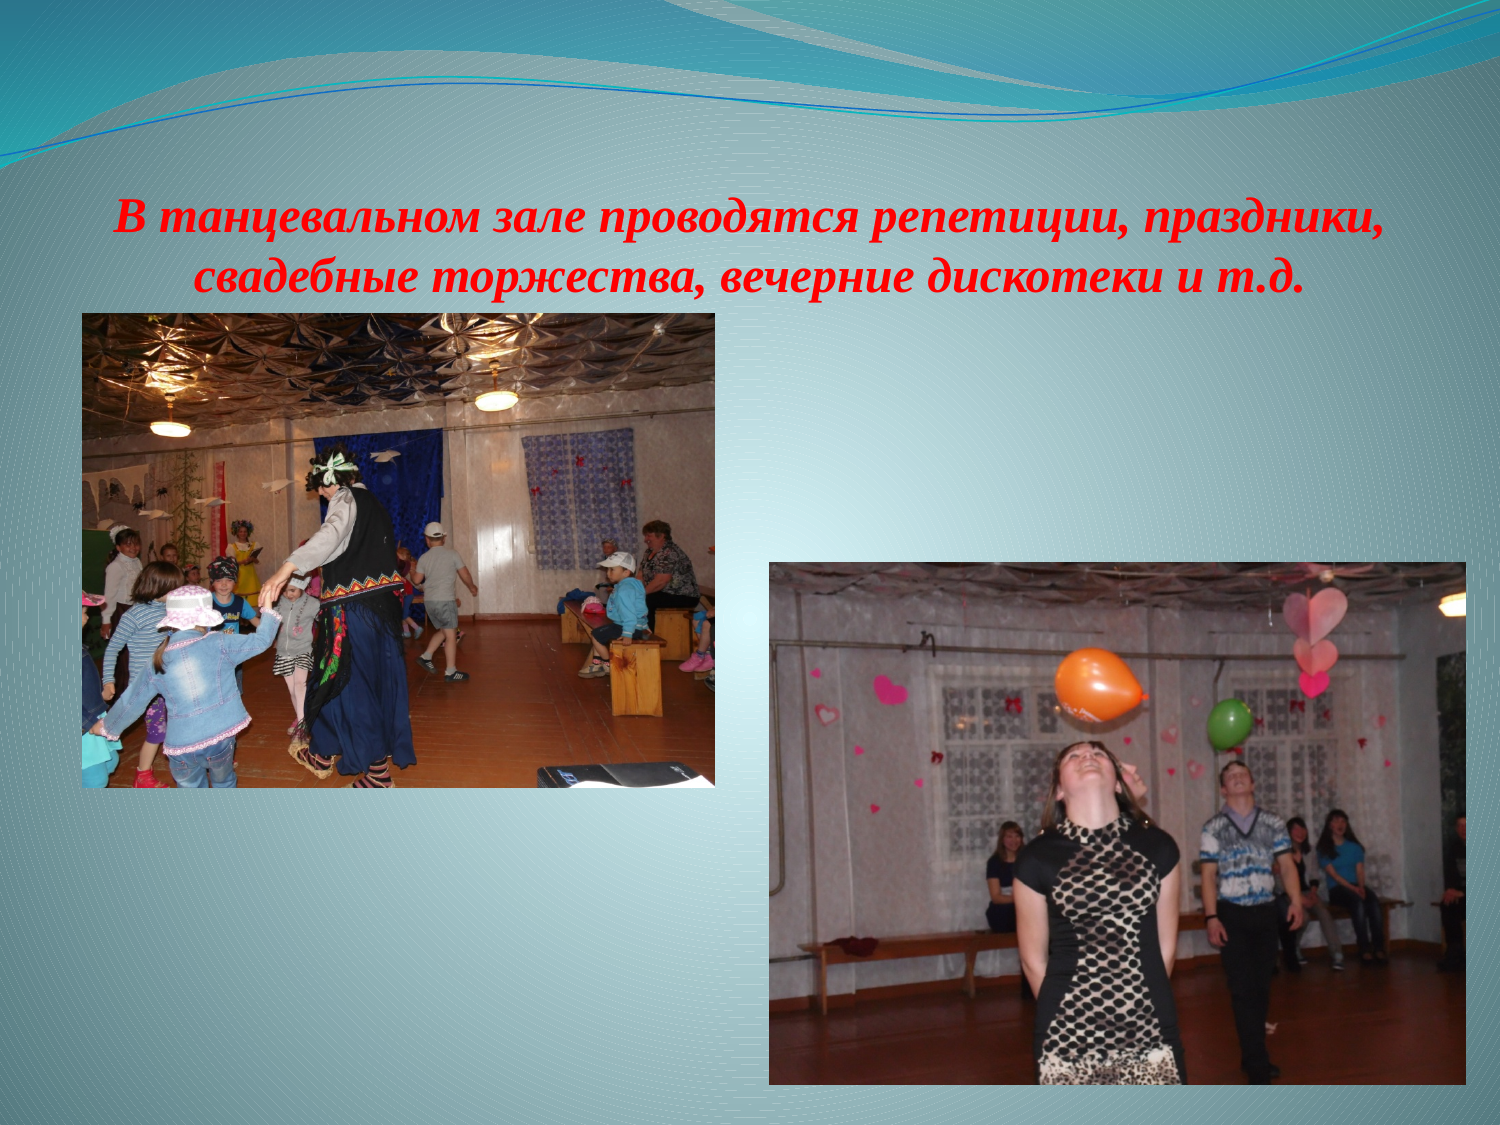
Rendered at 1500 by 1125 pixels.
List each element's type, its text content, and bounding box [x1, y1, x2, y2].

picture [81, 313, 716, 789]
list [769, 562, 1466, 1085]
title В танцевальном зале проводятся репетиции, праздники, свадебные торжества, вечерние дискотеки и т.д. [75, 115, 1425, 303]
